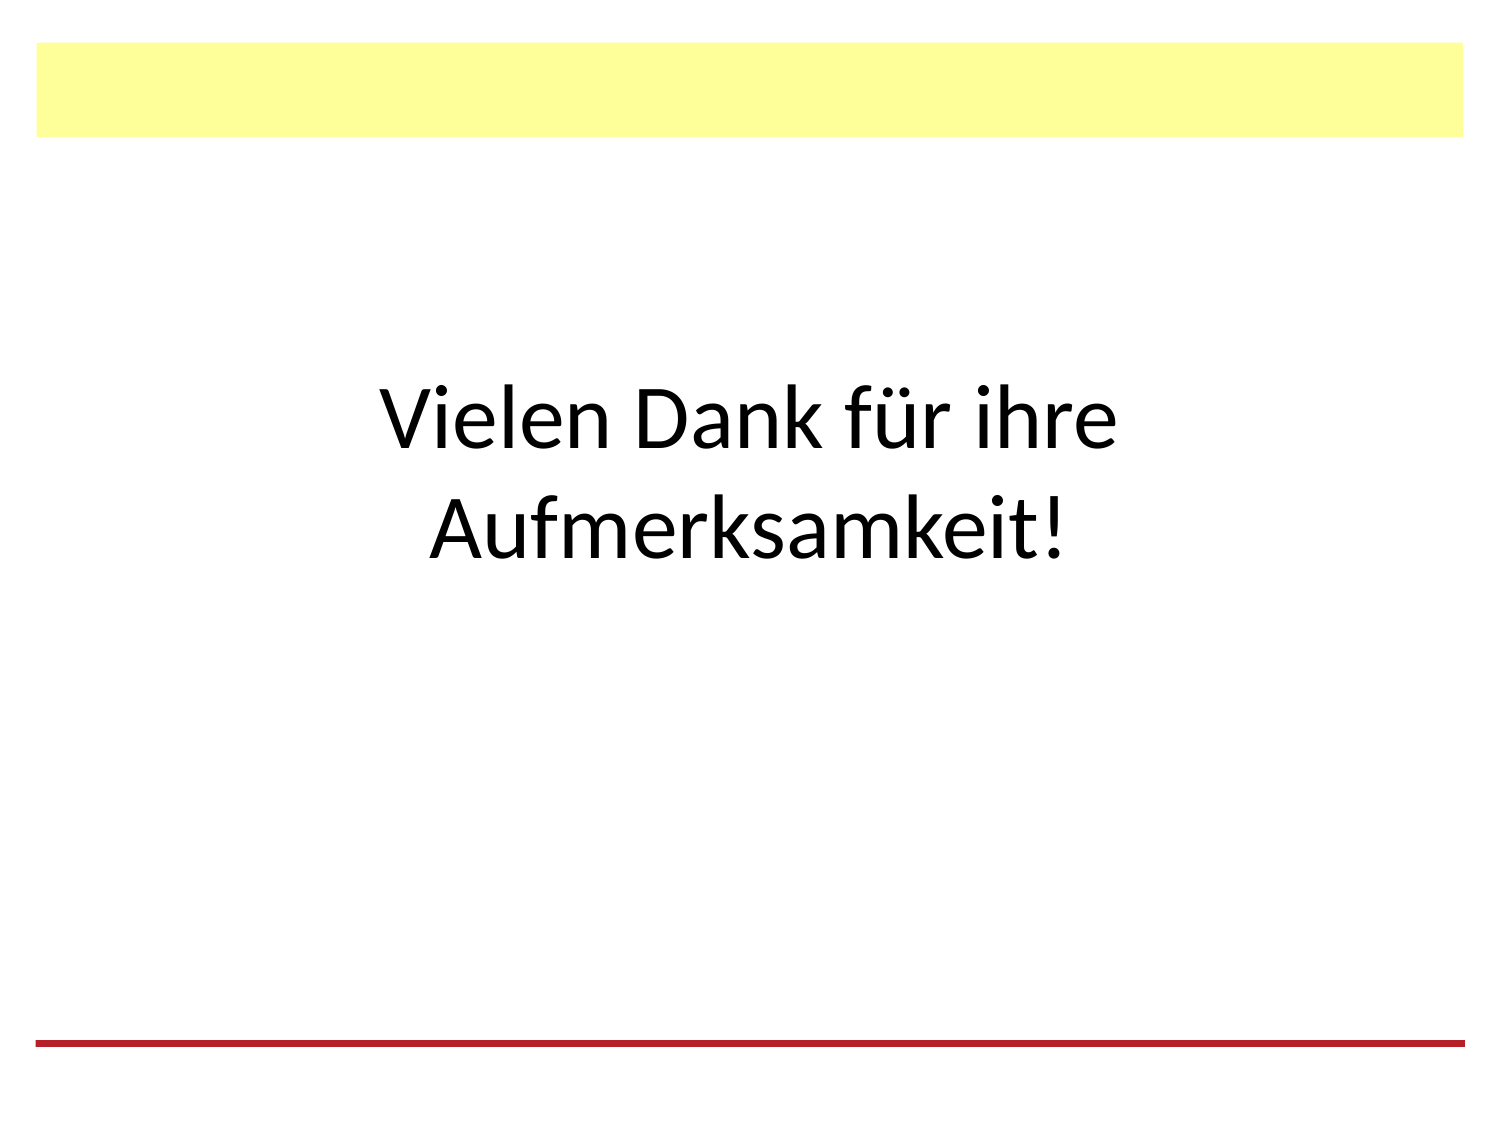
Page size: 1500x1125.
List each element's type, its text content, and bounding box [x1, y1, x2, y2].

title Vielen Dank für ihre Aufmerksamkeit! [112, 349, 1388, 591]
